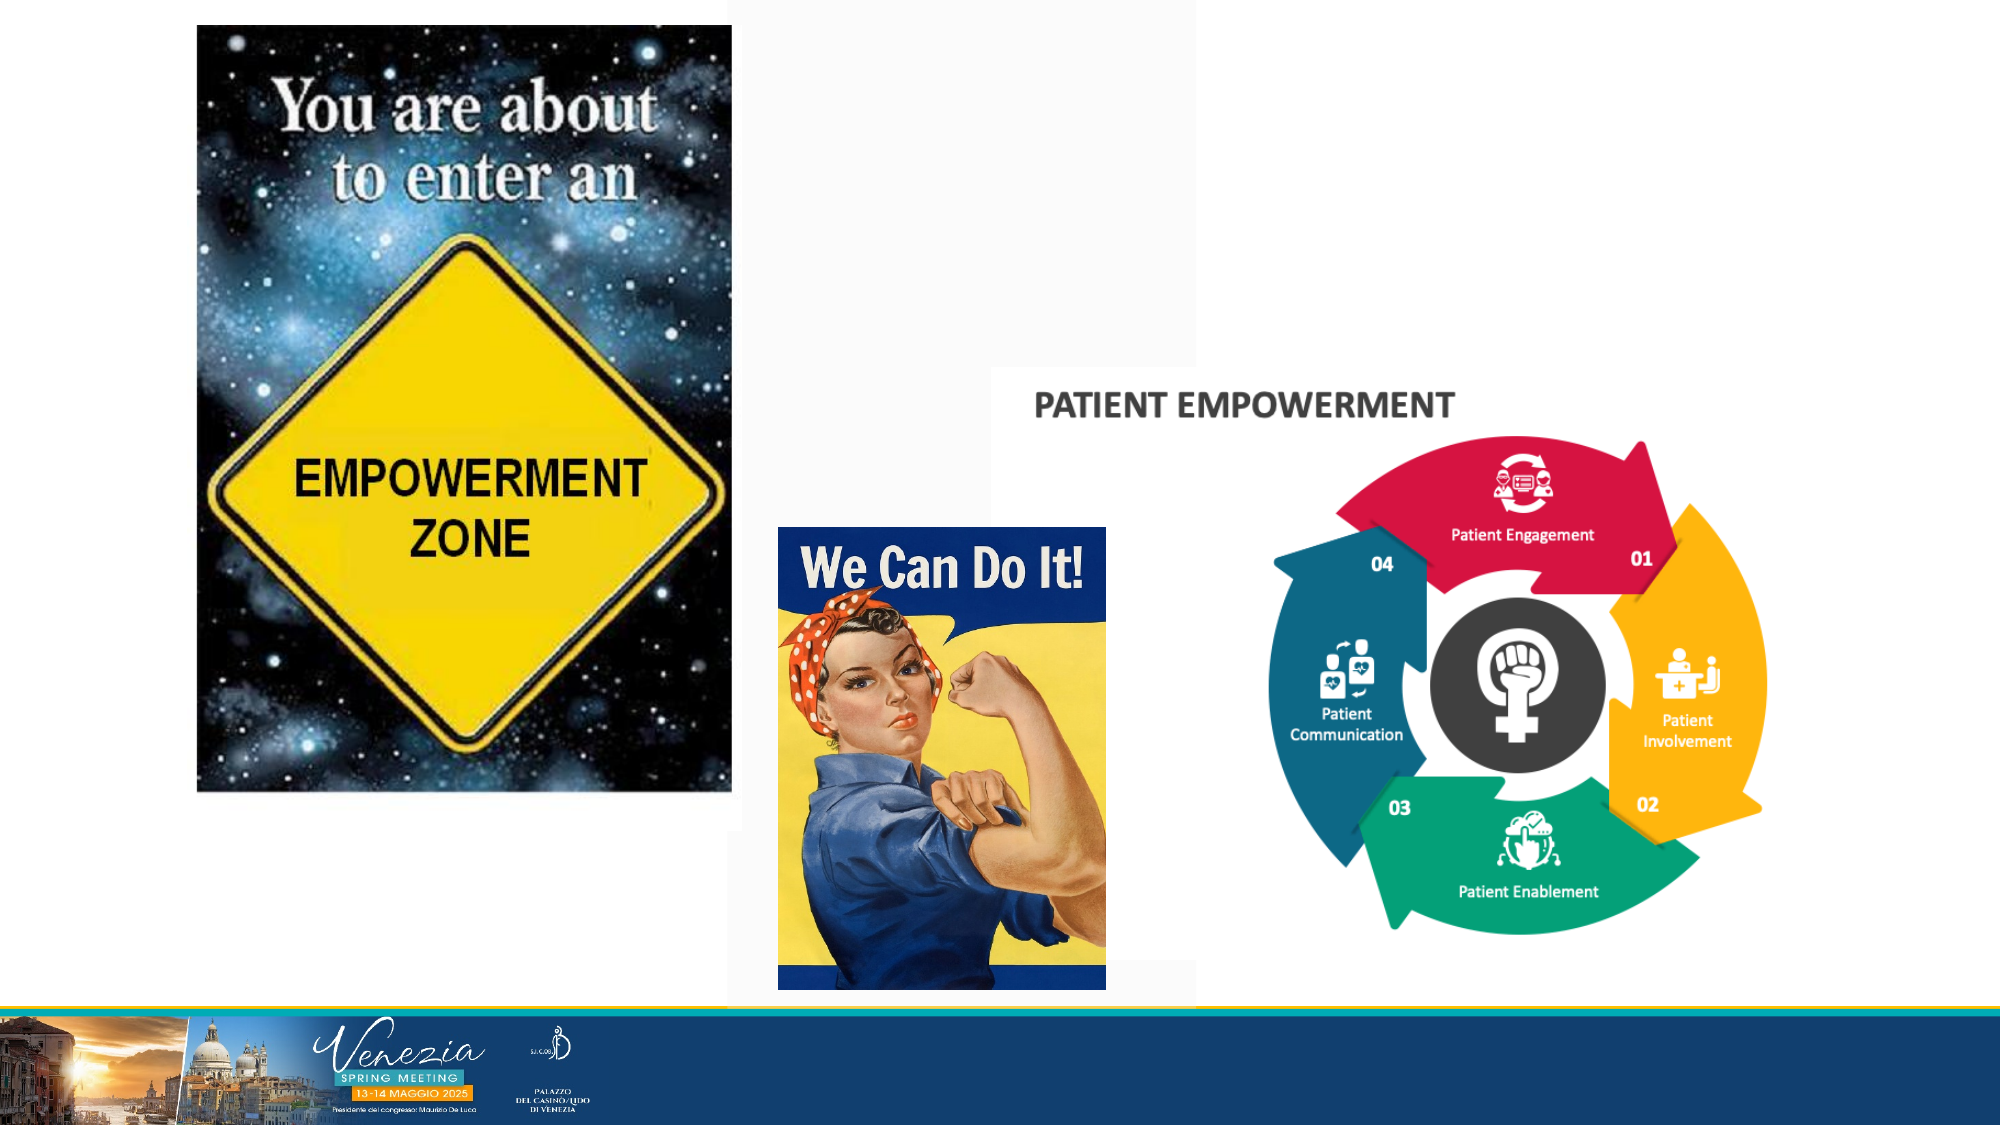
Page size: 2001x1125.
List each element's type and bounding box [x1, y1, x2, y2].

picture [777, 366, 2000, 991]
picture [186, 25, 742, 832]
picture [0, 1017, 609, 1125]
